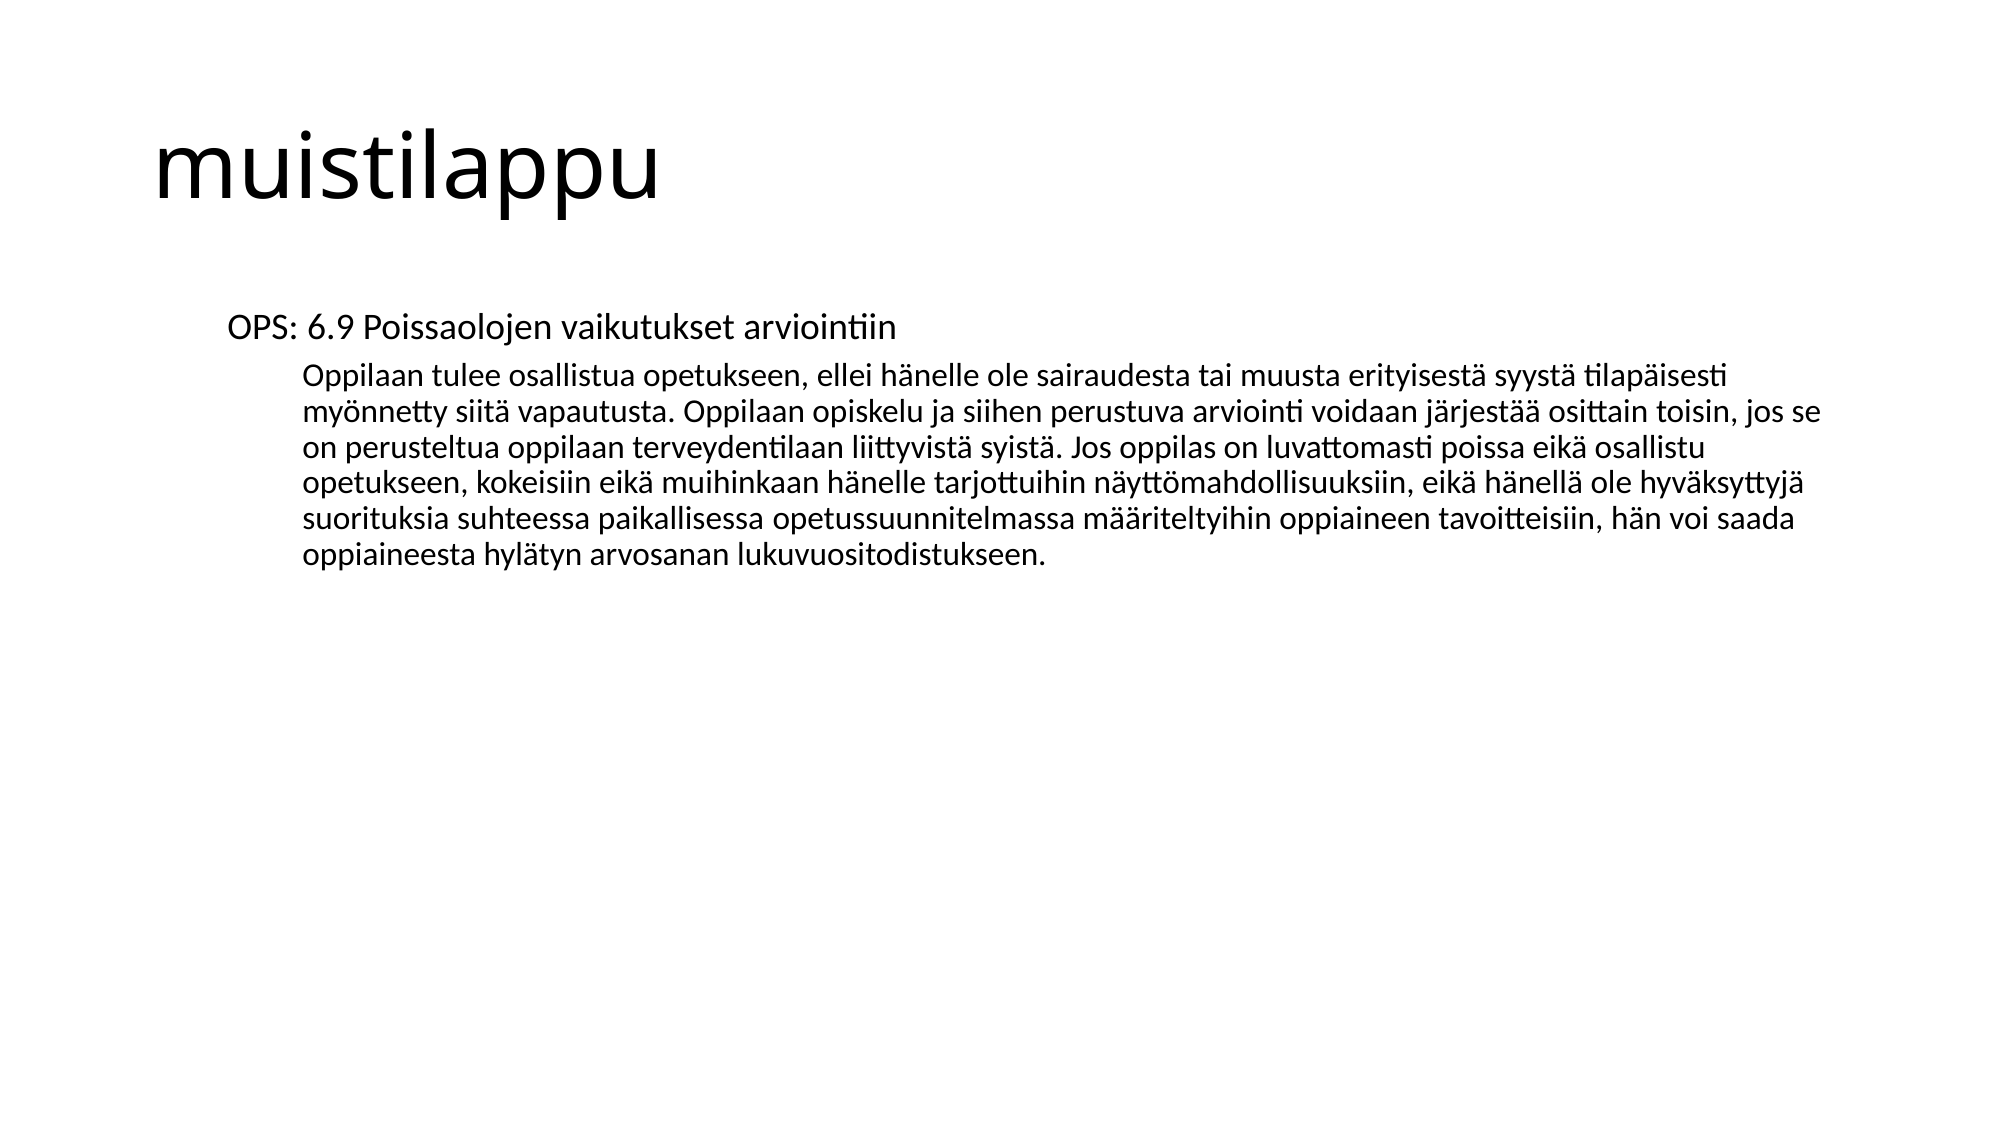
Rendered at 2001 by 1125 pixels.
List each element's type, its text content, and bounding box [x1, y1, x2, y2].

title muistilappu [137, 59, 1863, 278]
list OPS: 6.9 Poissaolojen vaikutukset arviointiin Oppilaan tulee osallistua opetukseen, ellei hänelle ole sairaudesta tai muusta erityisestä syystä tilapäisesti myönnetty siitä vapautusta. Oppilaan opiskelu ja siihen perustuva arviointi voidaan järjestää osittain toisin, jos se on perusteltua oppilaan terveydentilaan liittyvistä syistä. Jos oppilas on luvattomasti poissa eikä osallistu opetukseen, kokeisiin eikä muihinkaan hänelle tarjottuihin näyttömahdollisuuksiin, eikä hänellä ole hyväksyttyjä suorituksia suhteessa paikallisessa opetussuunnitelmassa määriteltyihin oppiaineen tavoitteisiin, hän voi saada oppiaineesta hylätyn arvosanan lukuvuositodistukseen. [137, 299, 1863, 1014]
